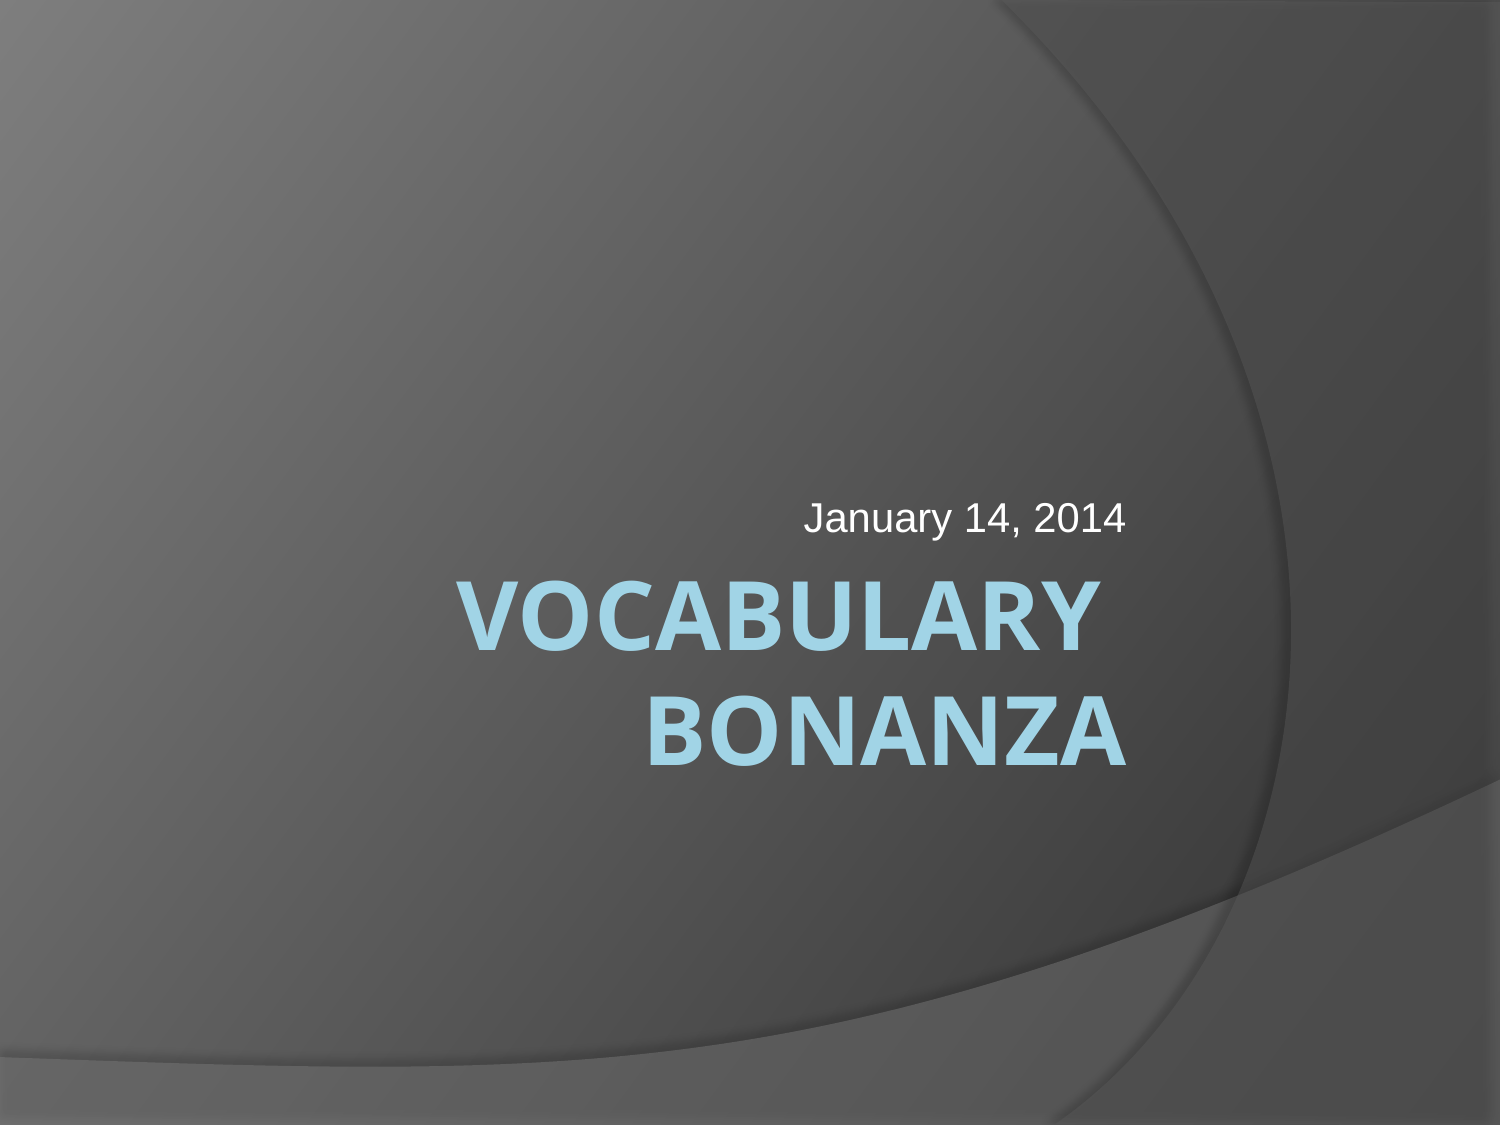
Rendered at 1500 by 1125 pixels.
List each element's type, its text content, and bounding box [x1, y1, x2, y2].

title Vocabulary Bonanza [70, 547, 1134, 925]
subtitle January 14, 2014 [71, 253, 1134, 541]
